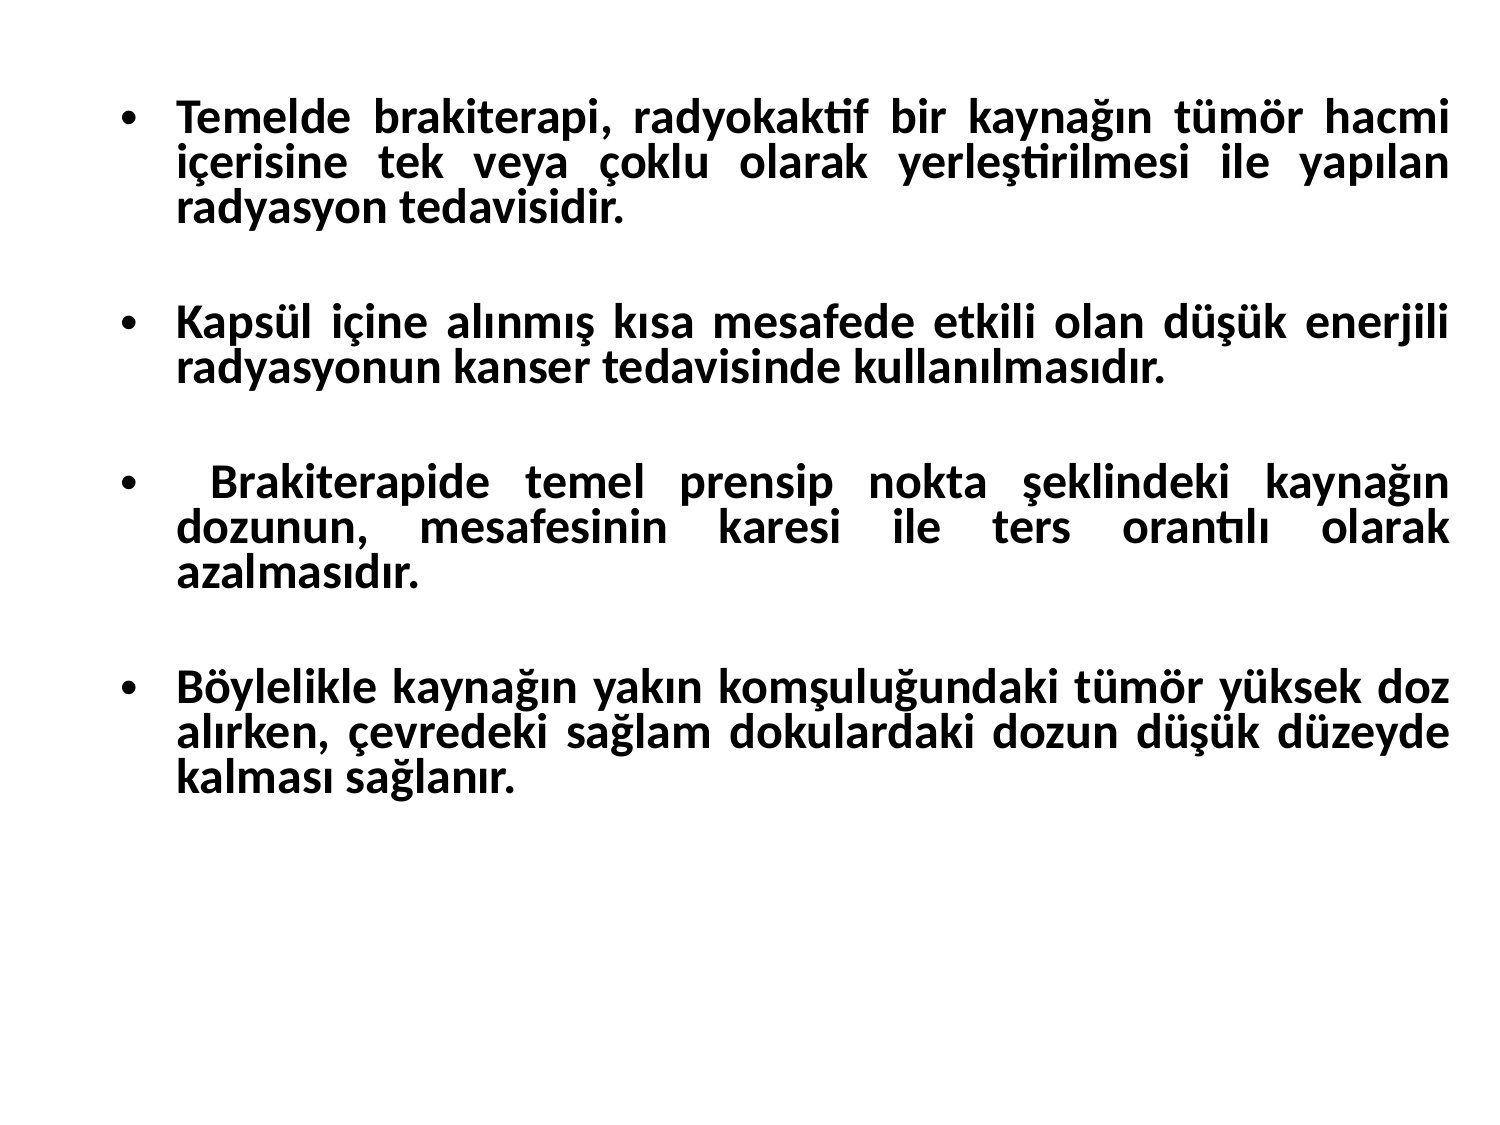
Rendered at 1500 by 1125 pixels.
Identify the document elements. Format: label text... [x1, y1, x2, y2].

list Temelde brakiterapi, radyokaktif bir kaynağın tümör hacmi içerisine tek veya çoklu olarak yerleştirilmesi ile yapılan radyasyon tedavisidir. Kapsül içine alınmış kısa mesafede etkili olan düşük enerjili radyasyonun kanser tedavisinde kullanılmasıdır. Brakiterapide temel prensip nokta şeklindeki kaynağın dozunun, mesafesinin karesi ile ters orantılı olarak azalmasıdır. Böylelikle kaynağın yakın komşuluğundaki tümör yüksek doz alırken, çevredeki sağlam dokulardaki dozun düşük düzeyde kalması sağlanır. [111, 89, 1460, 1001]
